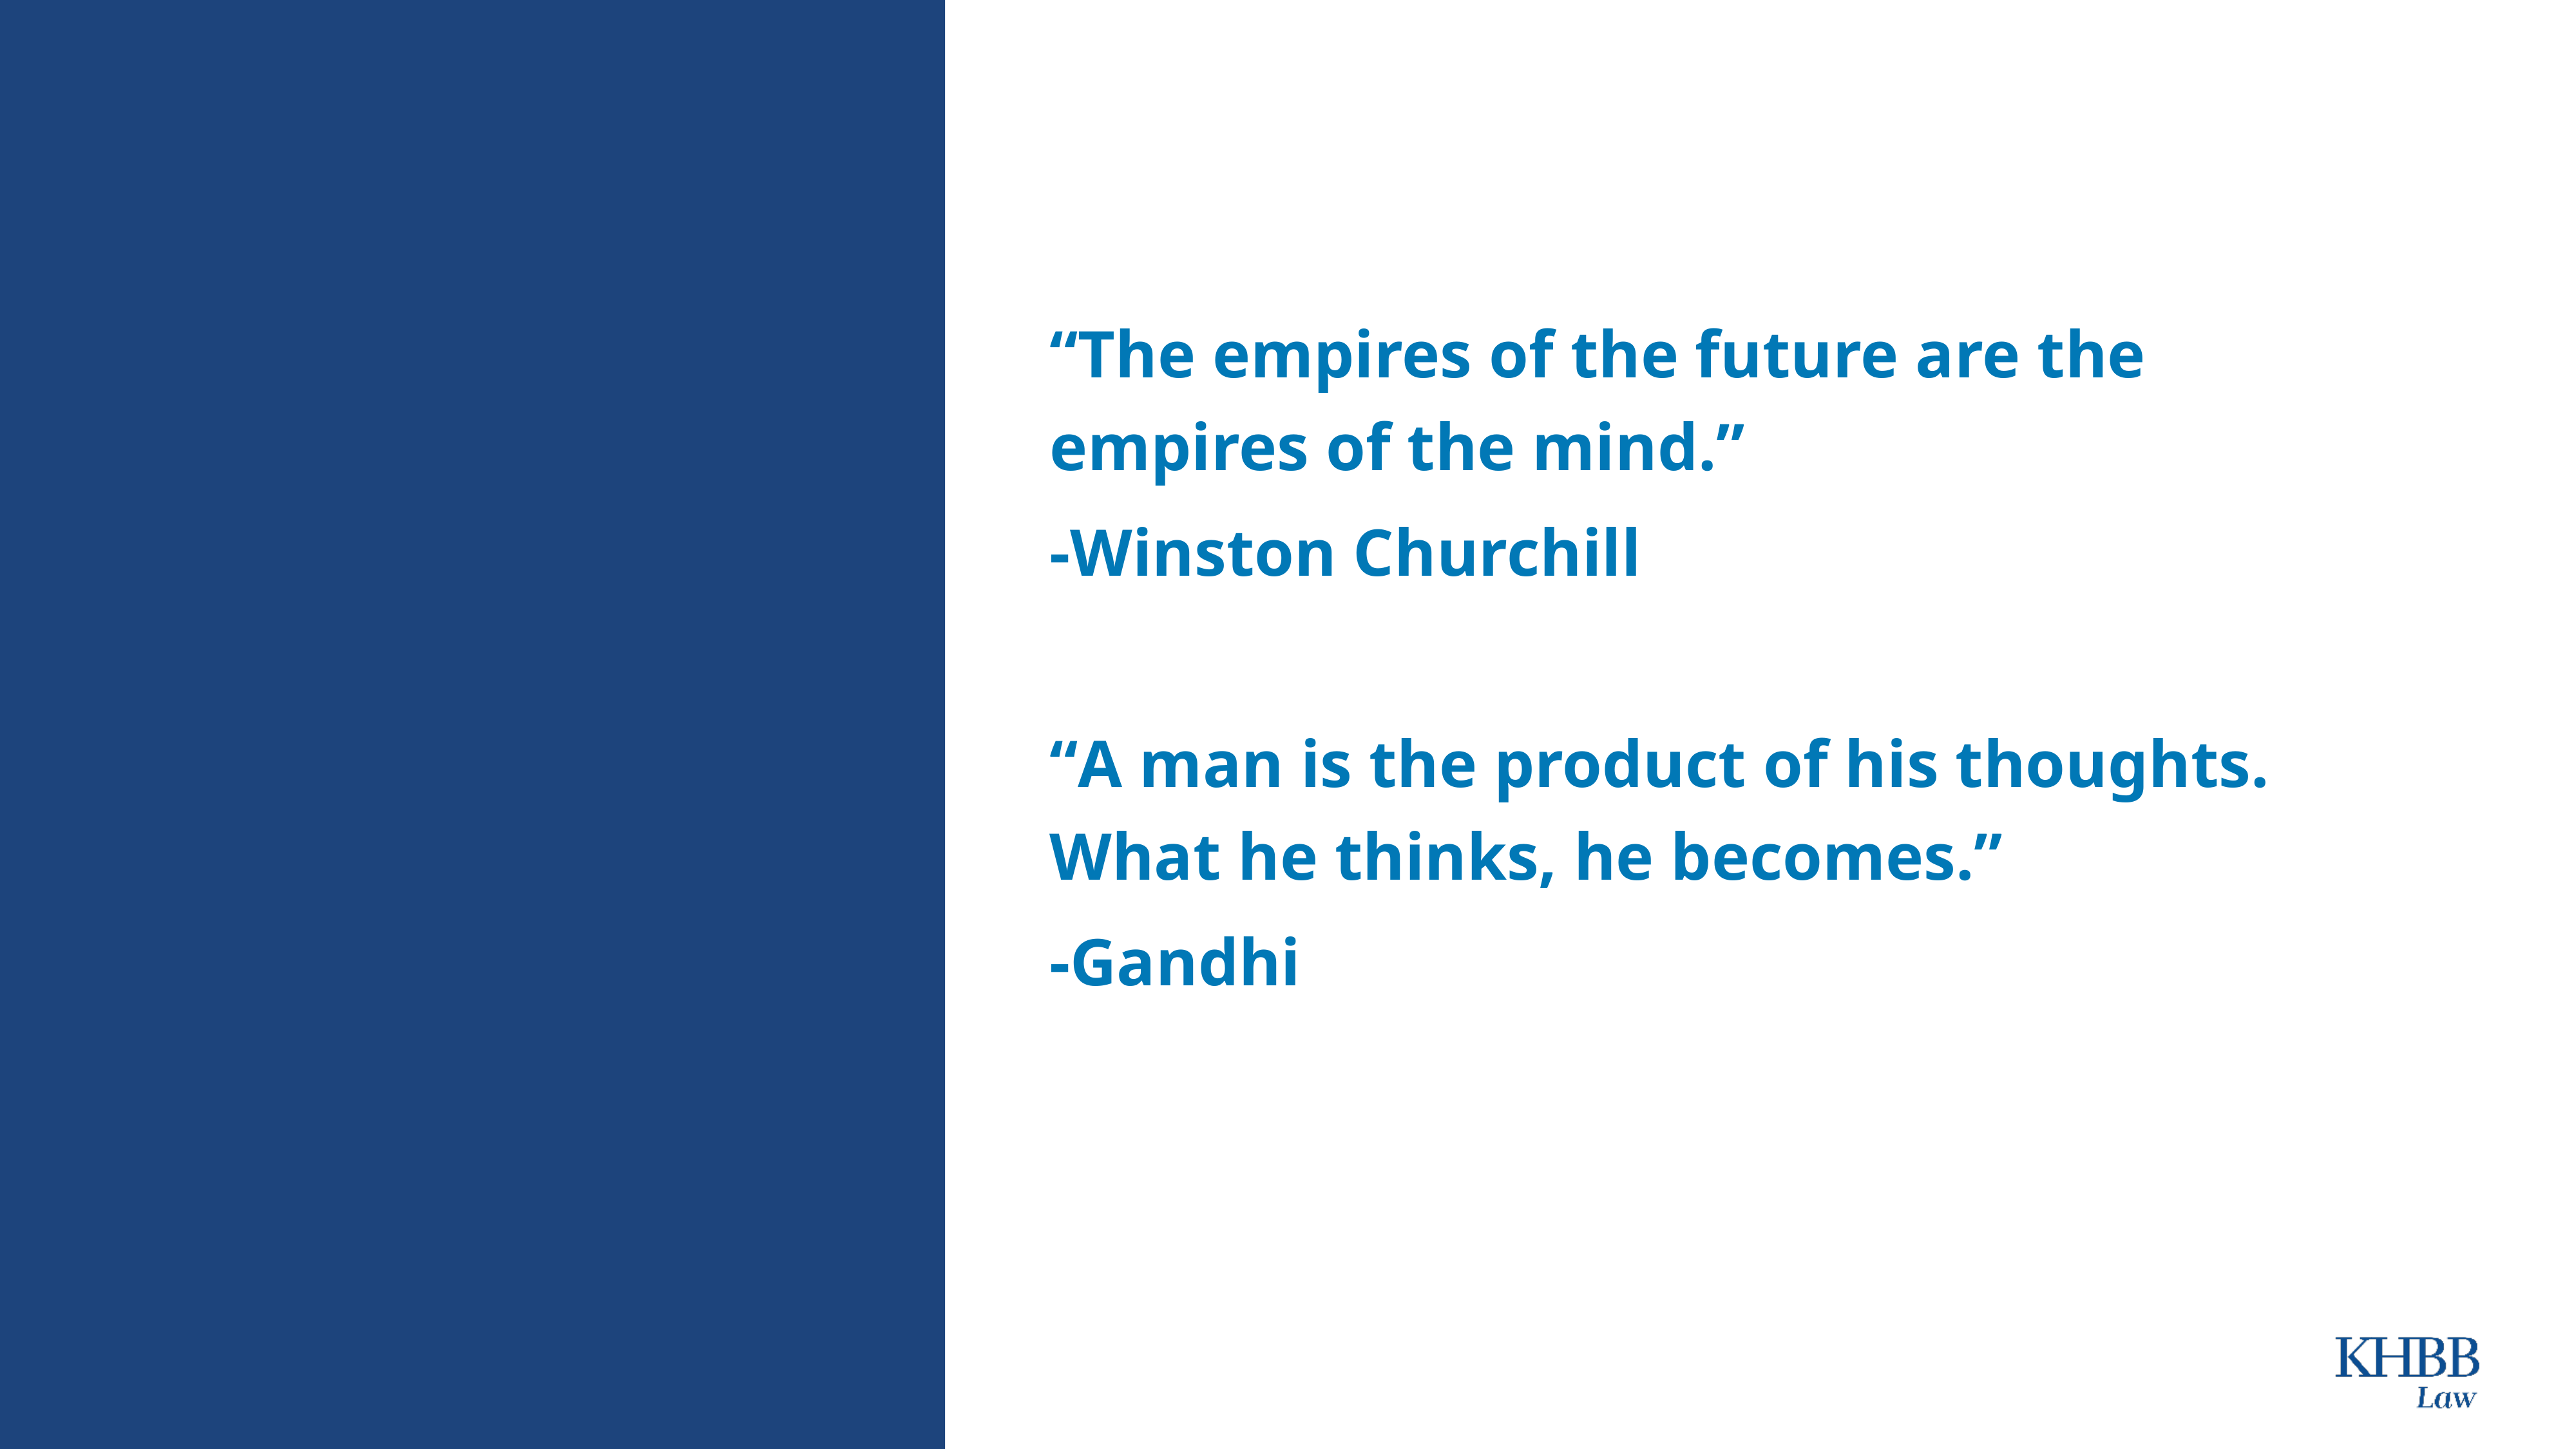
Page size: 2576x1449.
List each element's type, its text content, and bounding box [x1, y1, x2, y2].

text_box “The empires of the future are the empires of the mind.” -Winston Churchill “A man is the product of his thoughts. What he thinks, he becomes.” -Gandhi [1026, 286, 2333, 1010]
picture [2332, 1331, 2486, 1414]
text_box [0, 0, 946, 1449]
